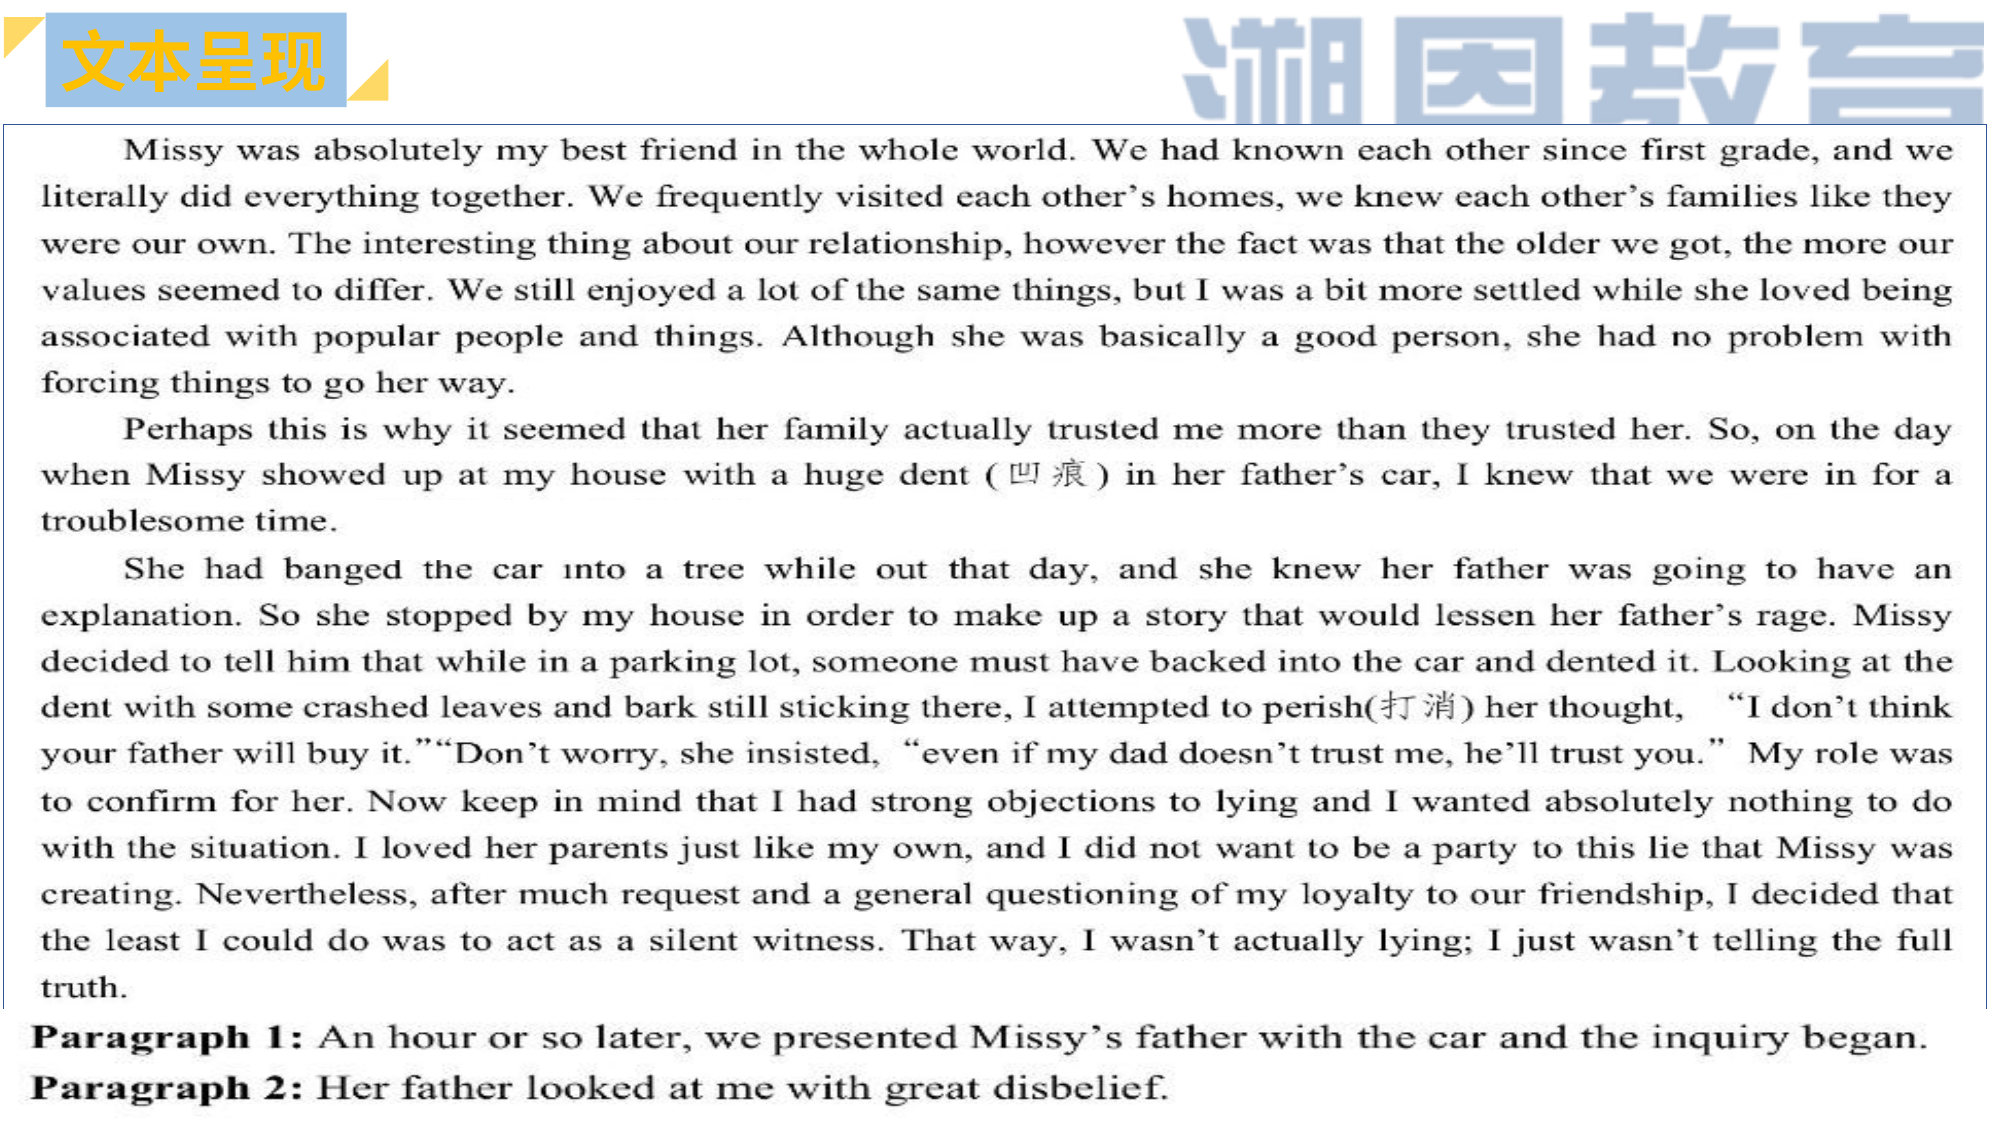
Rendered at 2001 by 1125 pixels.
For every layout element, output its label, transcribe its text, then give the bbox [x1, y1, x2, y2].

text_box [2, 16, 45, 62]
text_box 文本呈现 [45, 12, 347, 108]
text_box [347, 56, 390, 102]
picture [0, 10, 1987, 1125]
